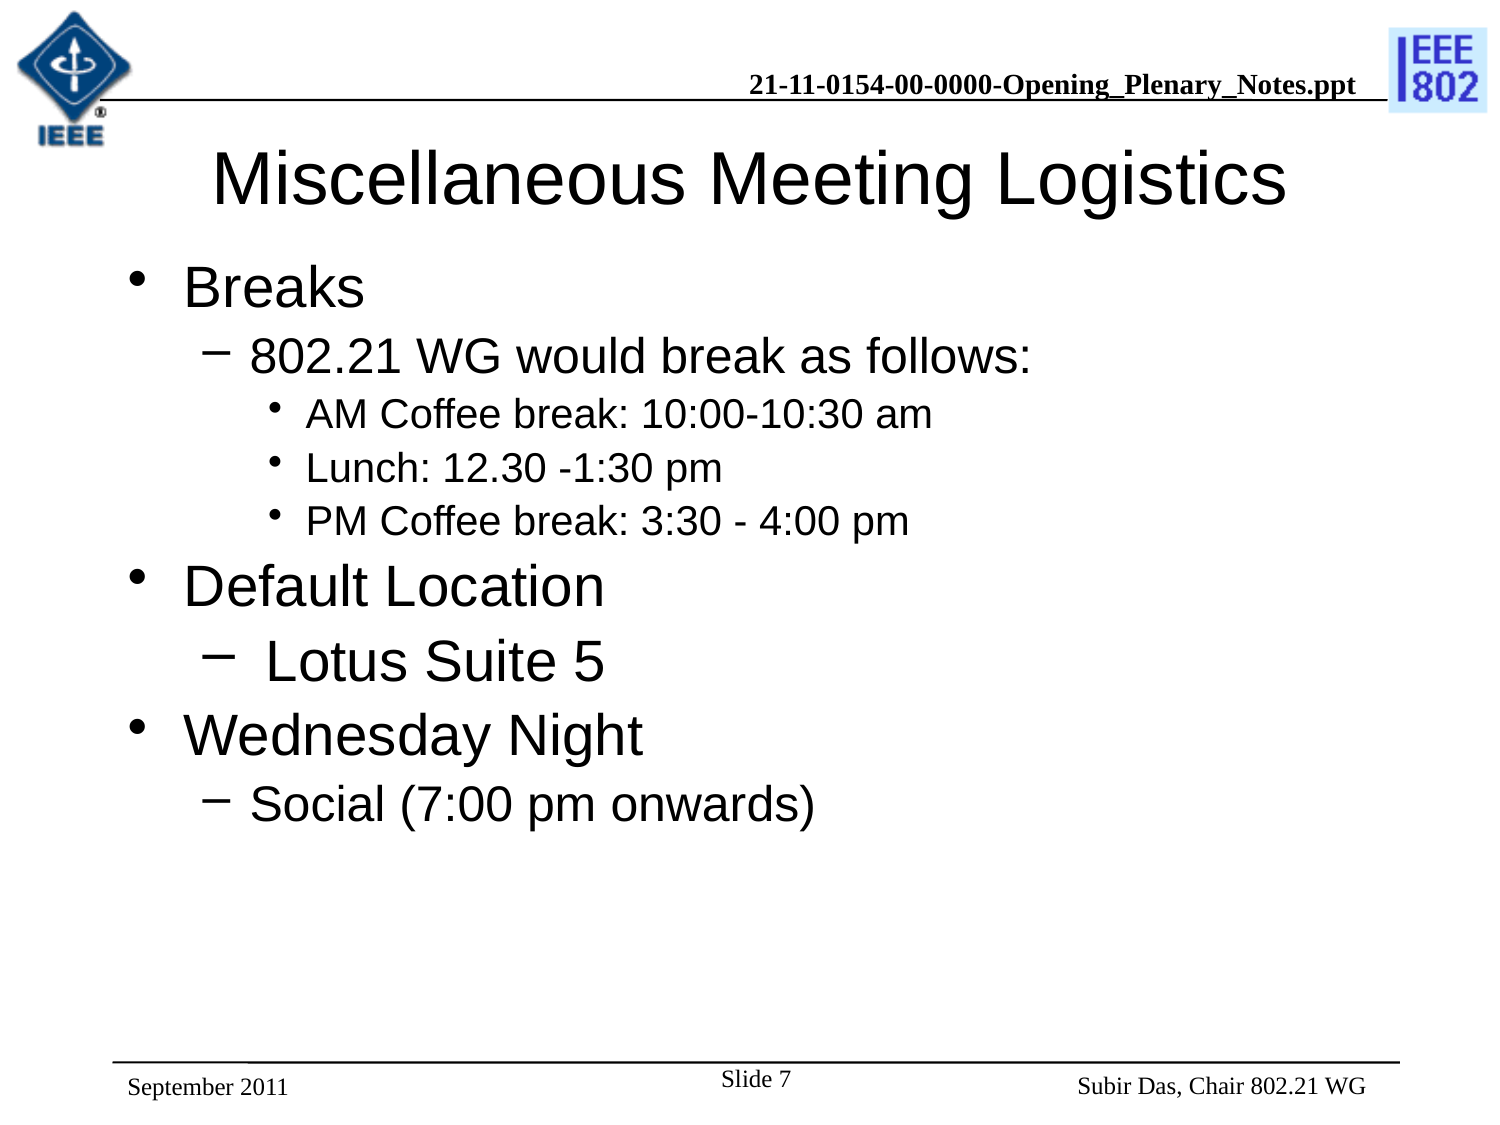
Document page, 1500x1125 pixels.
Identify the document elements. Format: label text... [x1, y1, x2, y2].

picture [12, 9, 137, 150]
slide_number Slide 7 [712, 1061, 800, 1093]
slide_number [112, 1062, 325, 1098]
list Breaks 802.21 WG would break as follows: AM Coffee break: 10:00-10:30 am Lunch: 12.30 -1:30 pm PM Coffee break: 3:30 - 4:00 pm Default Location Lotus Suite 5 Wednesday Night Social (7:00 pm onwards) [112, 249, 1401, 976]
title Miscellaneous Meeting Logistics [112, 112, 1388, 238]
text_box Subir Das, Chair 802.21 WG [1050, 1062, 1412, 1106]
picture [1374, 9, 1499, 138]
